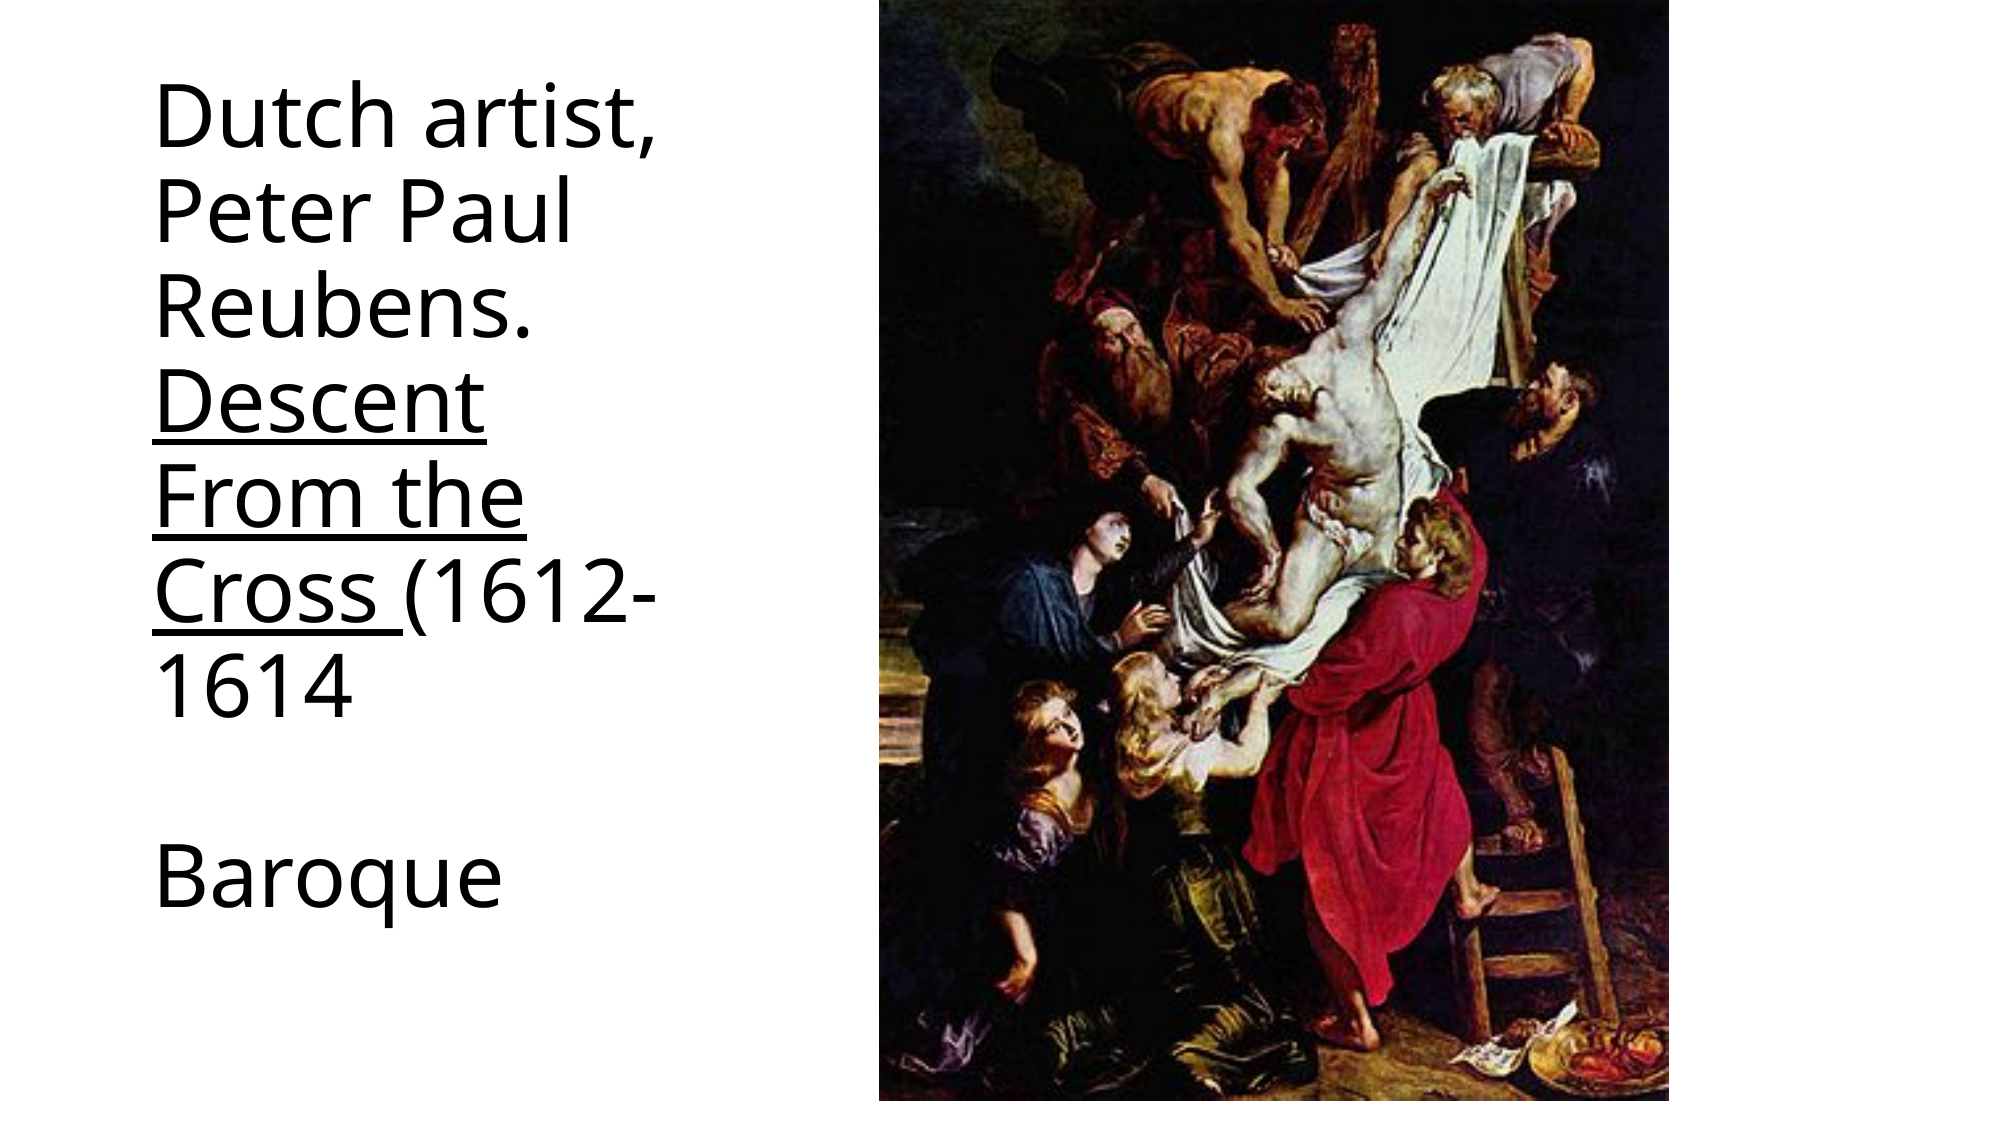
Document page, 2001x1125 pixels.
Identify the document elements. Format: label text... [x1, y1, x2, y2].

picture [879, 0, 1669, 1101]
title Dutch artist, Peter Paul Reubens. Descent From the Cross (1612-1614 Baroque [137, 59, 736, 1044]
